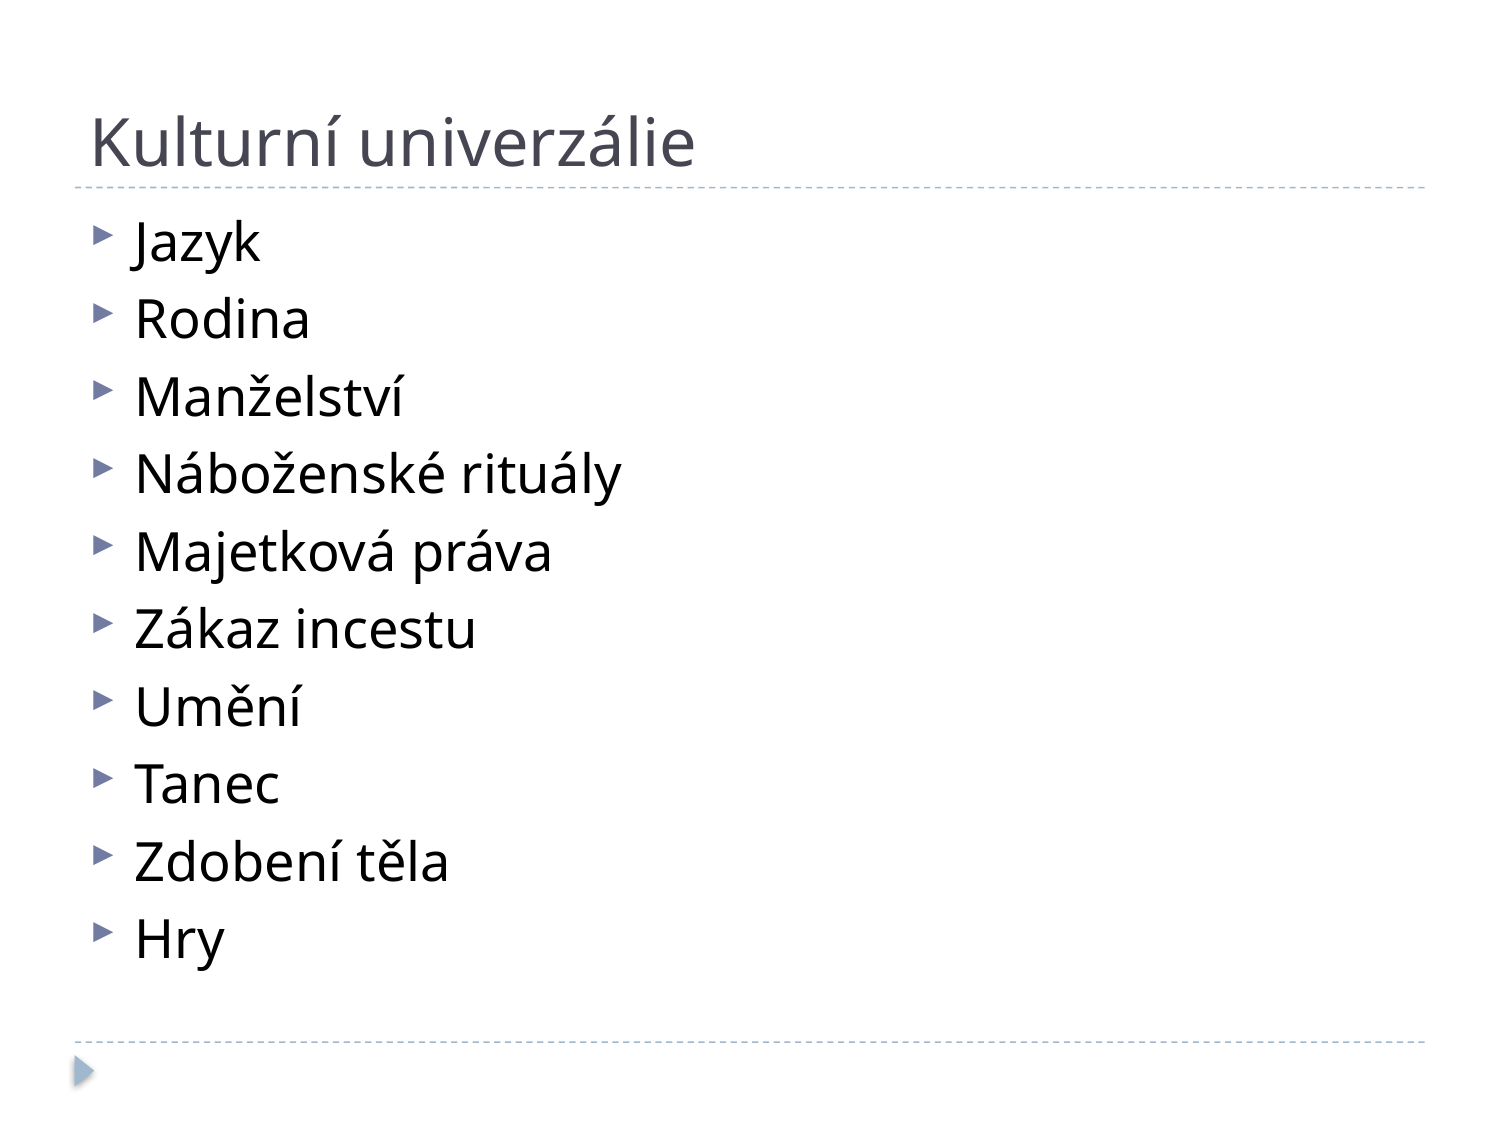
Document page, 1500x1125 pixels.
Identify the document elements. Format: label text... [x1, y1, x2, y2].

title Kulturní univerzálie [75, 24, 1425, 188]
list Jazyk Rodina Manželství Náboženské rituály Majetková práva Zákaz incestu Umění Tanec Zdobení těla Hry [75, 200, 1425, 1010]
